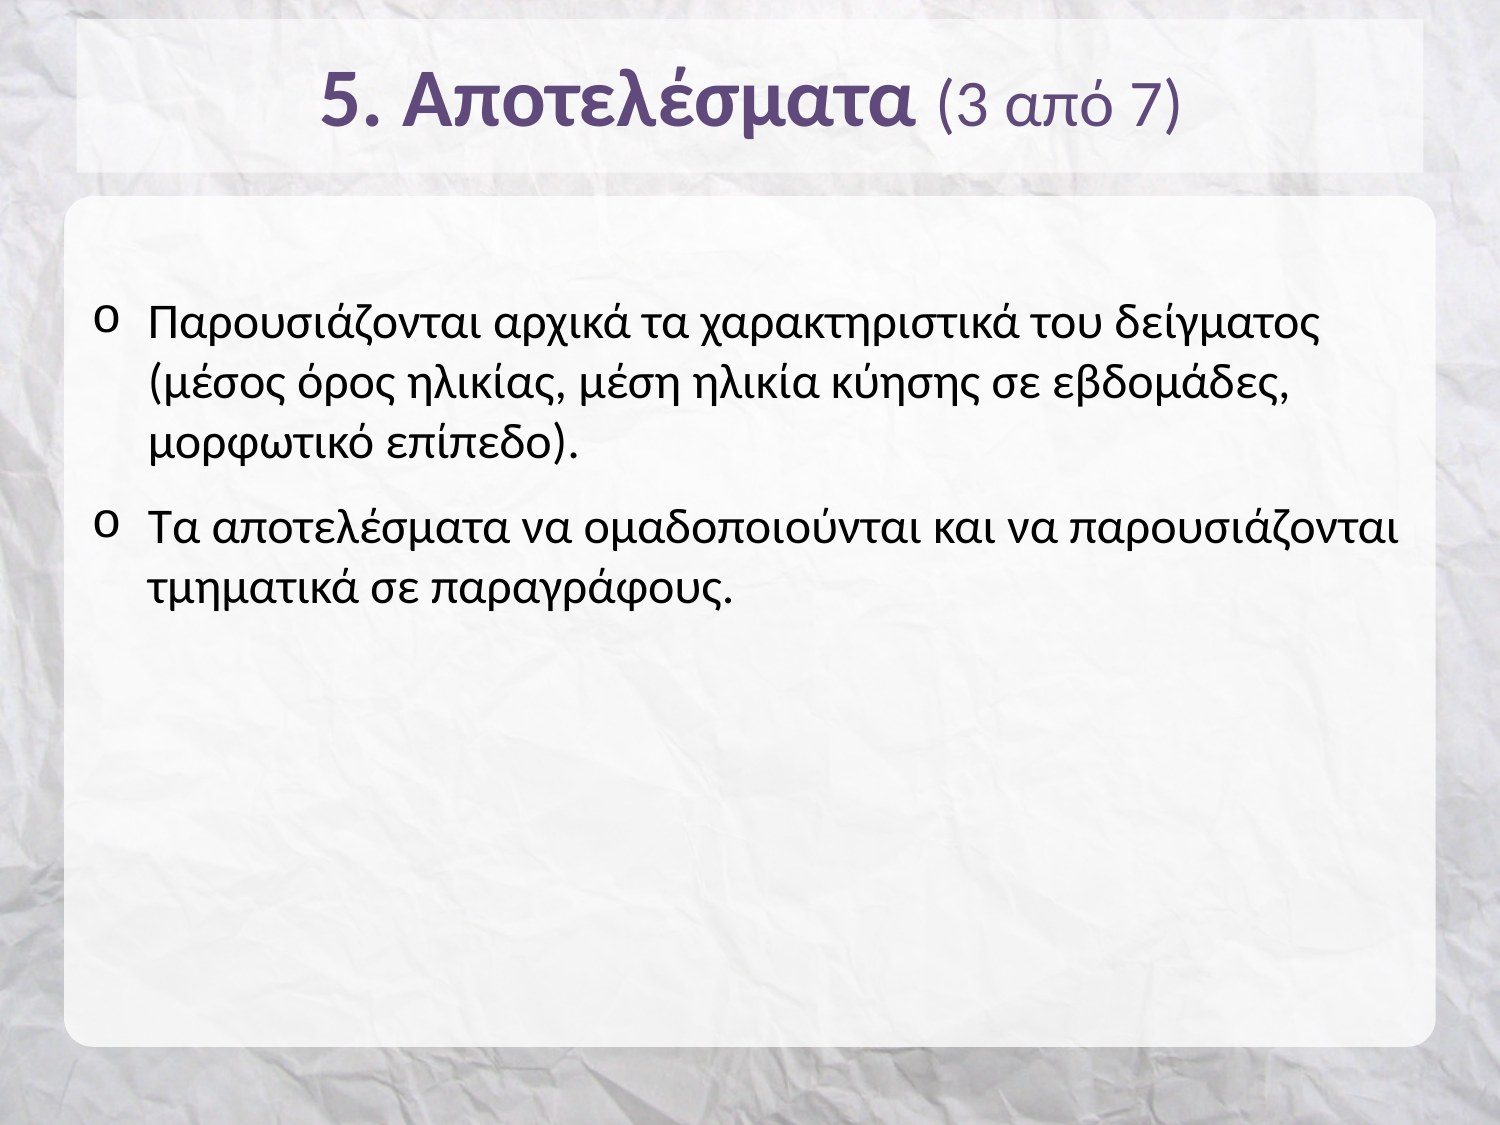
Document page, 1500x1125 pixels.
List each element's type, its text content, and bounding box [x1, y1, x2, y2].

title 5. Αποτελέσματα (3 από 7) [76, 19, 1427, 169]
picture [0, 0, 1500, 1125]
list Παρουσιάζονται αρχικά τα χαρακτηριστικά του δείγματος (μέσος όρος ηλικίας, μέση ηλικία κύησης σε εβδομάδες, μορφωτικό επίπεδο). Τα αποτελέσματα να ομαδοποιούνται και να παρουσιάζονται τμηματικά σε παραγράφους. [76, 196, 1425, 1047]
